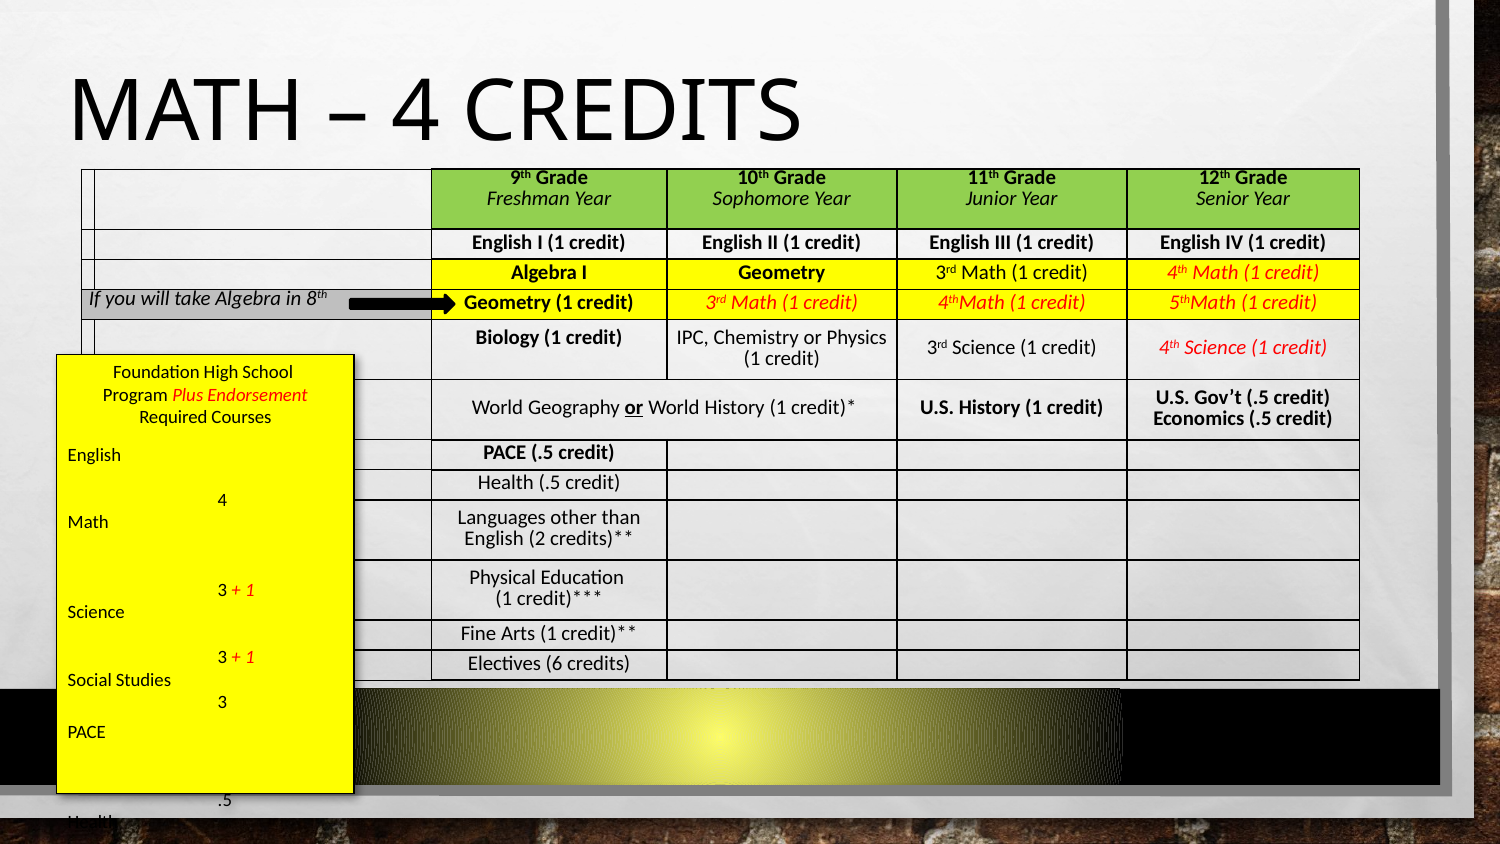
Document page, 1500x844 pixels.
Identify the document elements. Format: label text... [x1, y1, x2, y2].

table_cell IPC, Chemistry or Physics (1 credit) [668, 320, 896, 379]
table_cell [1128, 561, 1359, 619]
table_cell 5thMath (1 credit) [1128, 290, 1359, 319]
picture [0, 0, 1438, 688]
table_cell U.S. History (1 credit) [898, 380, 1126, 439]
table_cell Biology (1 credit) [432, 320, 666, 379]
table_cell [898, 441, 1126, 469]
table_cell [82, 230, 94, 259]
text_box [350, 295, 454, 313]
table_cell [82, 260, 94, 289]
table_cell [1128, 501, 1359, 559]
table_header 9th Grade Freshman Year [432, 180, 666, 228]
table_cell [668, 441, 896, 469]
title MATH – 4 CREDITS [56, 38, 1336, 180]
table_cell 4th Math (1 credit) [1128, 260, 1359, 289]
table_header 11th Grade Junior Year [898, 180, 1126, 228]
table_cell English II (1 credit) [668, 230, 896, 258]
table_cell Physical Education (1 credit)*** [432, 561, 666, 619]
table_cell 4thMath (1 credit) [898, 290, 1126, 319]
table_cell Geometry (1 credit) [432, 290, 666, 319]
table_cell Fine Arts (1 credit)** [432, 621, 666, 649]
table_header 12th Grade Senior Year [1128, 170, 1359, 228]
table_cell World Geography or World History (1 credit)* [432, 380, 896, 439]
table_cell 3rd Math (1 credit) [898, 260, 1126, 289]
table_cell [365, 561, 431, 619]
text_box Foundation High School Program Plus Endorsement Required Courses English 4 Math 3 + 1 Science 3 + 1 Social Studies 3 PACE .5 Health .5 Physical Ed. 1 Foreign Lang. 2 Fine Arts 1 Electives 4 + 2 TOTAL CREDITS 26 [56, 354, 355, 794]
table_cell U.S. Gov’t (.5 credit) Economics (.5 credit) [1128, 380, 1359, 439]
table_cell [1128, 621, 1359, 649]
table_cell [95, 230, 431, 259]
table_cell [82, 320, 94, 352]
table_cell [365, 501, 431, 559]
table_cell [668, 471, 896, 499]
table_cell English IV (1 credit) [1128, 230, 1359, 258]
table_header 10th Grade Sophomore Year [668, 180, 896, 228]
table_cell Electives (6 credits) [432, 651, 666, 679]
table_cell PACE (.5 credit) [432, 441, 666, 469]
table_cell 4th Science (1 credit) [1128, 320, 1359, 379]
table_cell [898, 621, 1126, 649]
table_cell [1128, 651, 1359, 679]
table_cell [365, 621, 431, 649]
table_cell [898, 651, 1126, 679]
table_cell [668, 621, 896, 649]
table_cell [1128, 471, 1359, 499]
table_cell If you will take Algebra in 8th [82, 290, 431, 319]
table_cell 3rd Math (1 credit) [668, 290, 896, 319]
table_cell English I (1 credit) [432, 230, 666, 258]
table_cell Health (.5 credit) [432, 471, 666, 499]
table_cell [668, 651, 896, 679]
table_cell [95, 320, 431, 379]
table_cell [365, 651, 431, 680]
table_cell English III (1 credit) [898, 230, 1126, 258]
table_cell [668, 501, 896, 559]
table_cell [898, 471, 1126, 499]
table_cell [898, 561, 1126, 619]
table_cell [365, 380, 431, 439]
table_cell [365, 470, 431, 499]
table_cell 3rd Science (1 credit) [898, 320, 1126, 379]
table_cell [668, 561, 896, 619]
table_cell [898, 501, 1126, 559]
table_cell [1128, 441, 1359, 469]
picture [0, 0, 1500, 844]
table_cell Algebra I [432, 260, 666, 289]
table_cell [95, 260, 431, 289]
table_cell Languages other than English (2 credits)** [432, 501, 666, 559]
table_header [82, 180, 94, 229]
table_header [95, 180, 431, 229]
table_cell [365, 440, 431, 469]
table_cell Geometry [668, 260, 896, 289]
